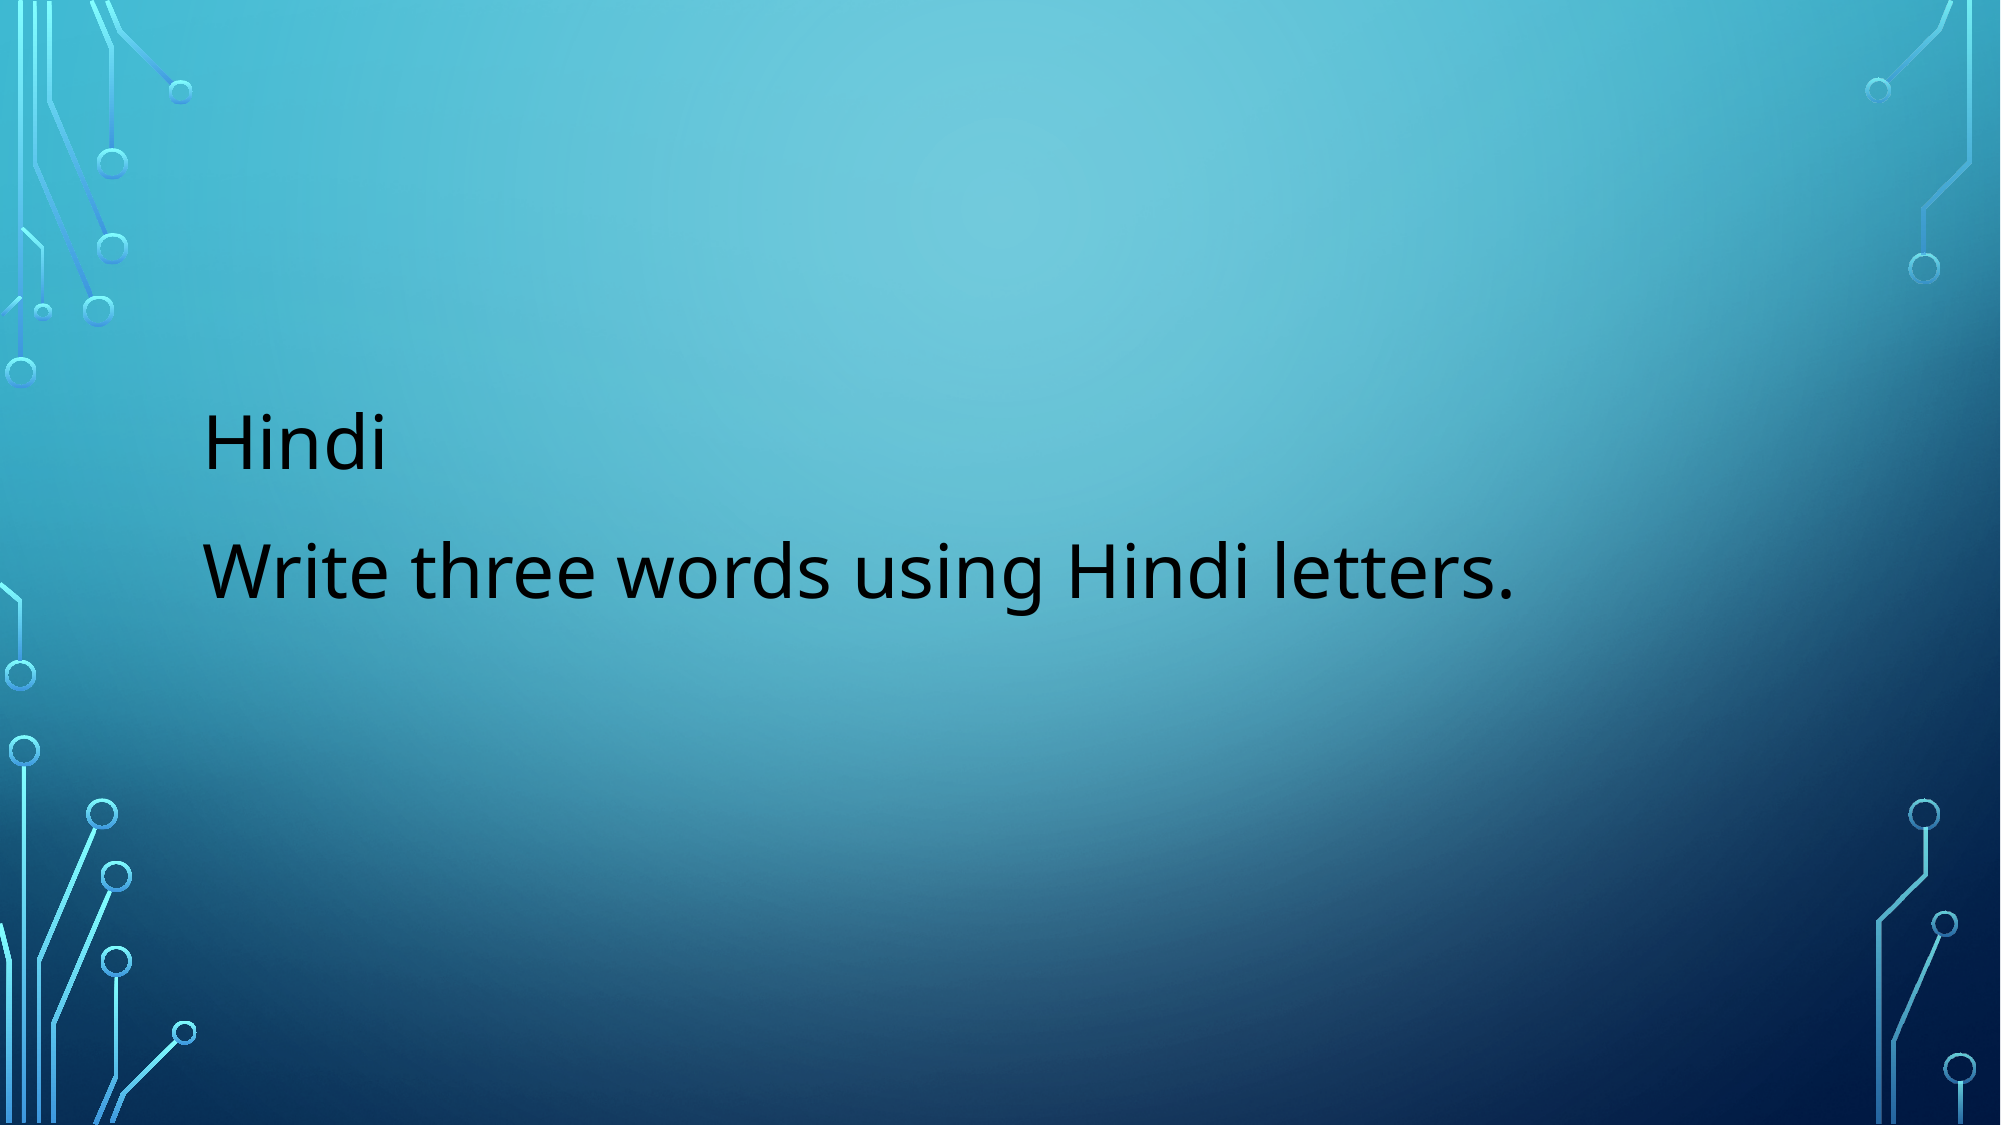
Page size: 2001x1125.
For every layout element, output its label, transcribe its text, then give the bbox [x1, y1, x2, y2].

list Hindi Write three words using Hindi letters. [187, 369, 1813, 950]
